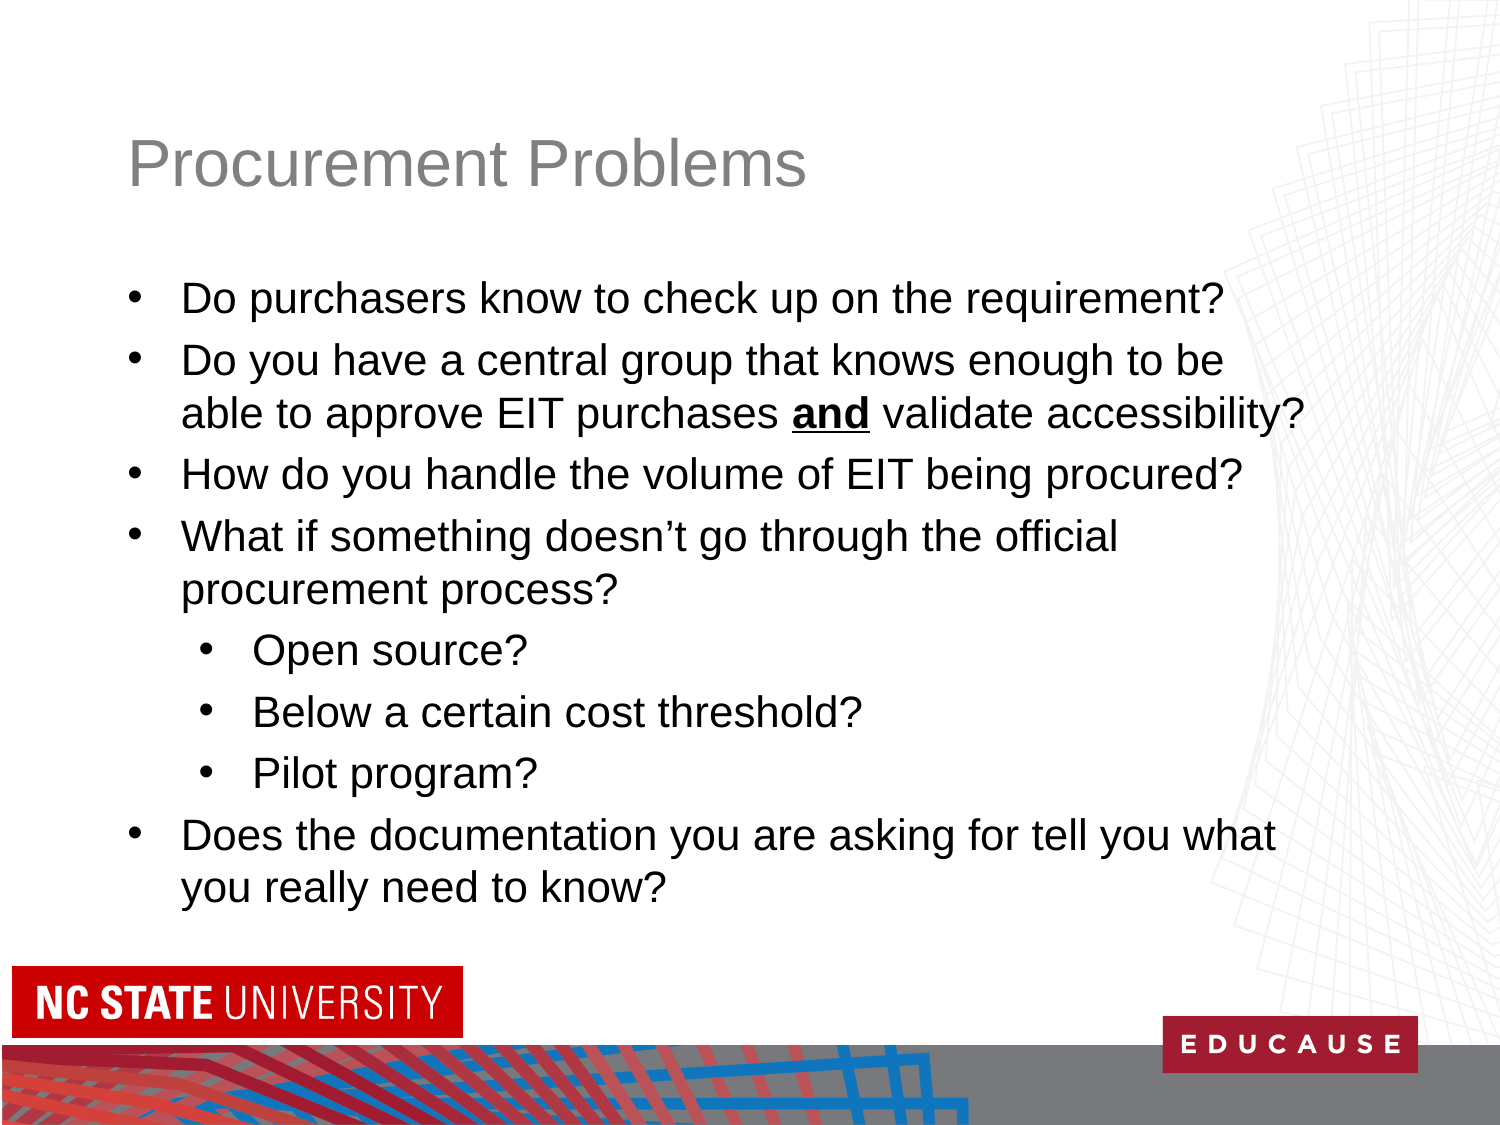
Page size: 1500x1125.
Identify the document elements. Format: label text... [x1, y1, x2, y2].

title Procurement Problems [112, 112, 1325, 233]
list Do purchasers know to check up on the requirement? Do you have a central group that knows enough to be able to approve EIT purchases and validate accessibility? How do you handle the volume of EIT being procured? What if something doesn’t go through the official procurement process? Open source? Below a certain cost threshold? Pilot program? Does the documentation you are asking for tell you what you really need to know? [112, 262, 1325, 975]
picture [0, 0, 1500, 1125]
